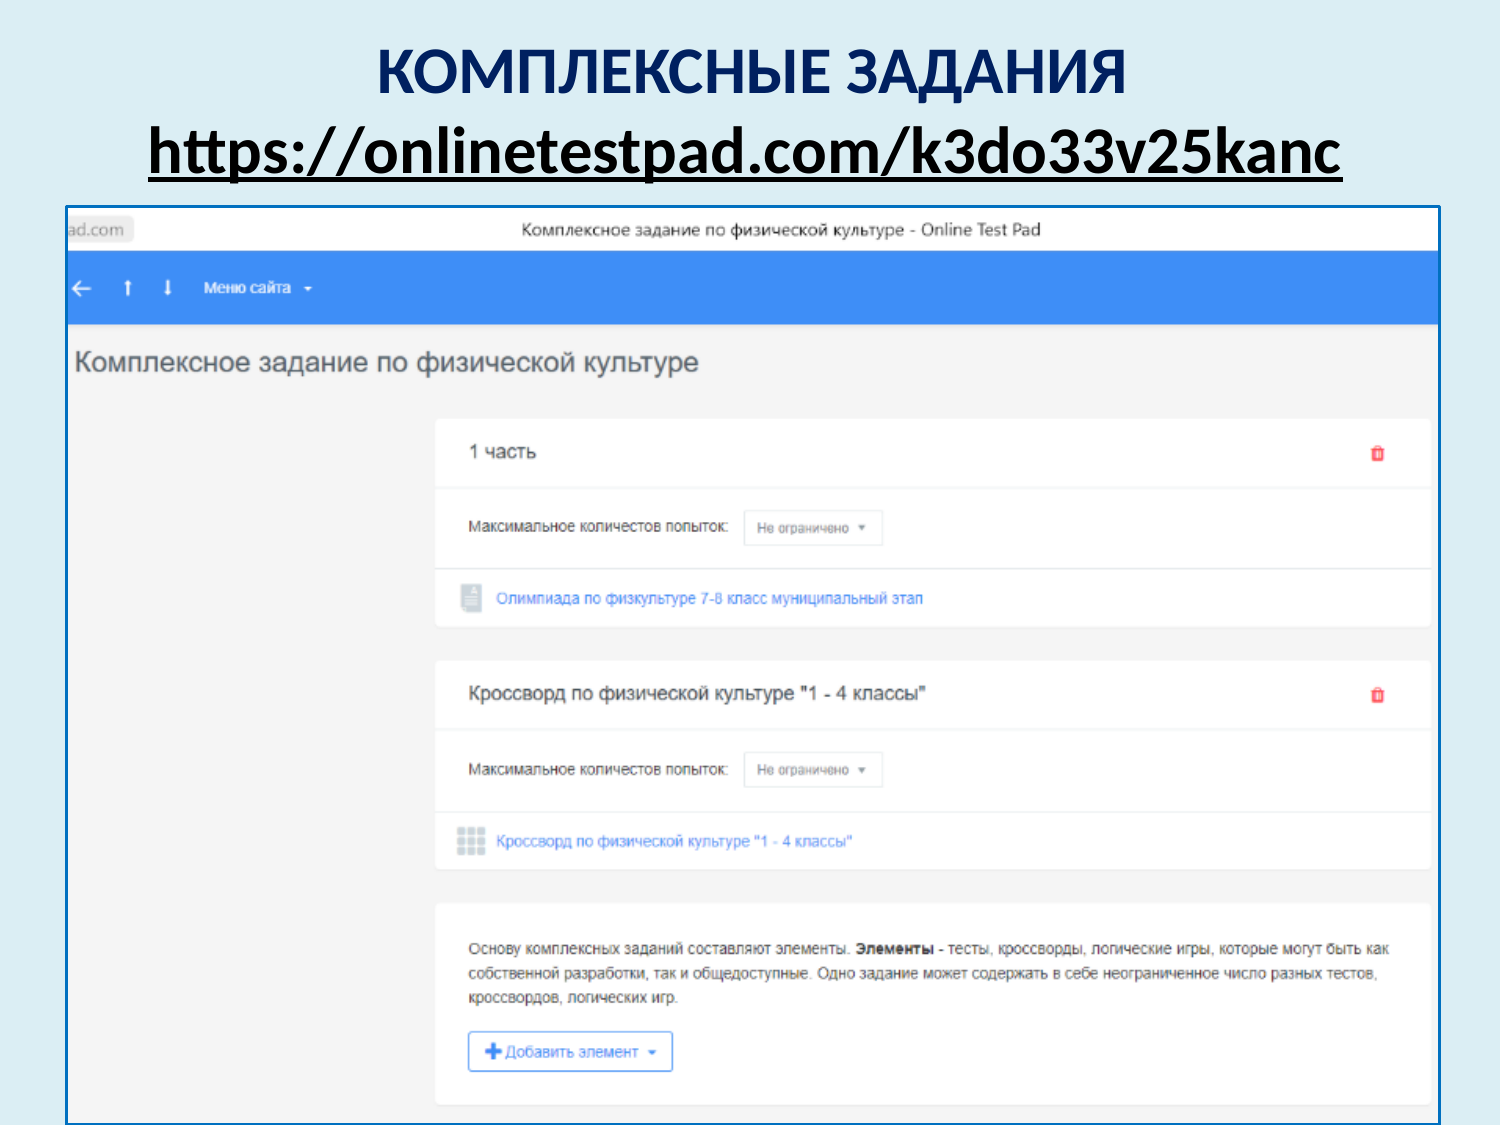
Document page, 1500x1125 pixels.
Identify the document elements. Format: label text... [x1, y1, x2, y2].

text_box КОМПЛЕКСНЫЕ ЗАДАНИЯ https://onlinetestpad.com/k3do33v25kanc [5, 19, 1500, 194]
picture [67, 207, 1439, 1124]
